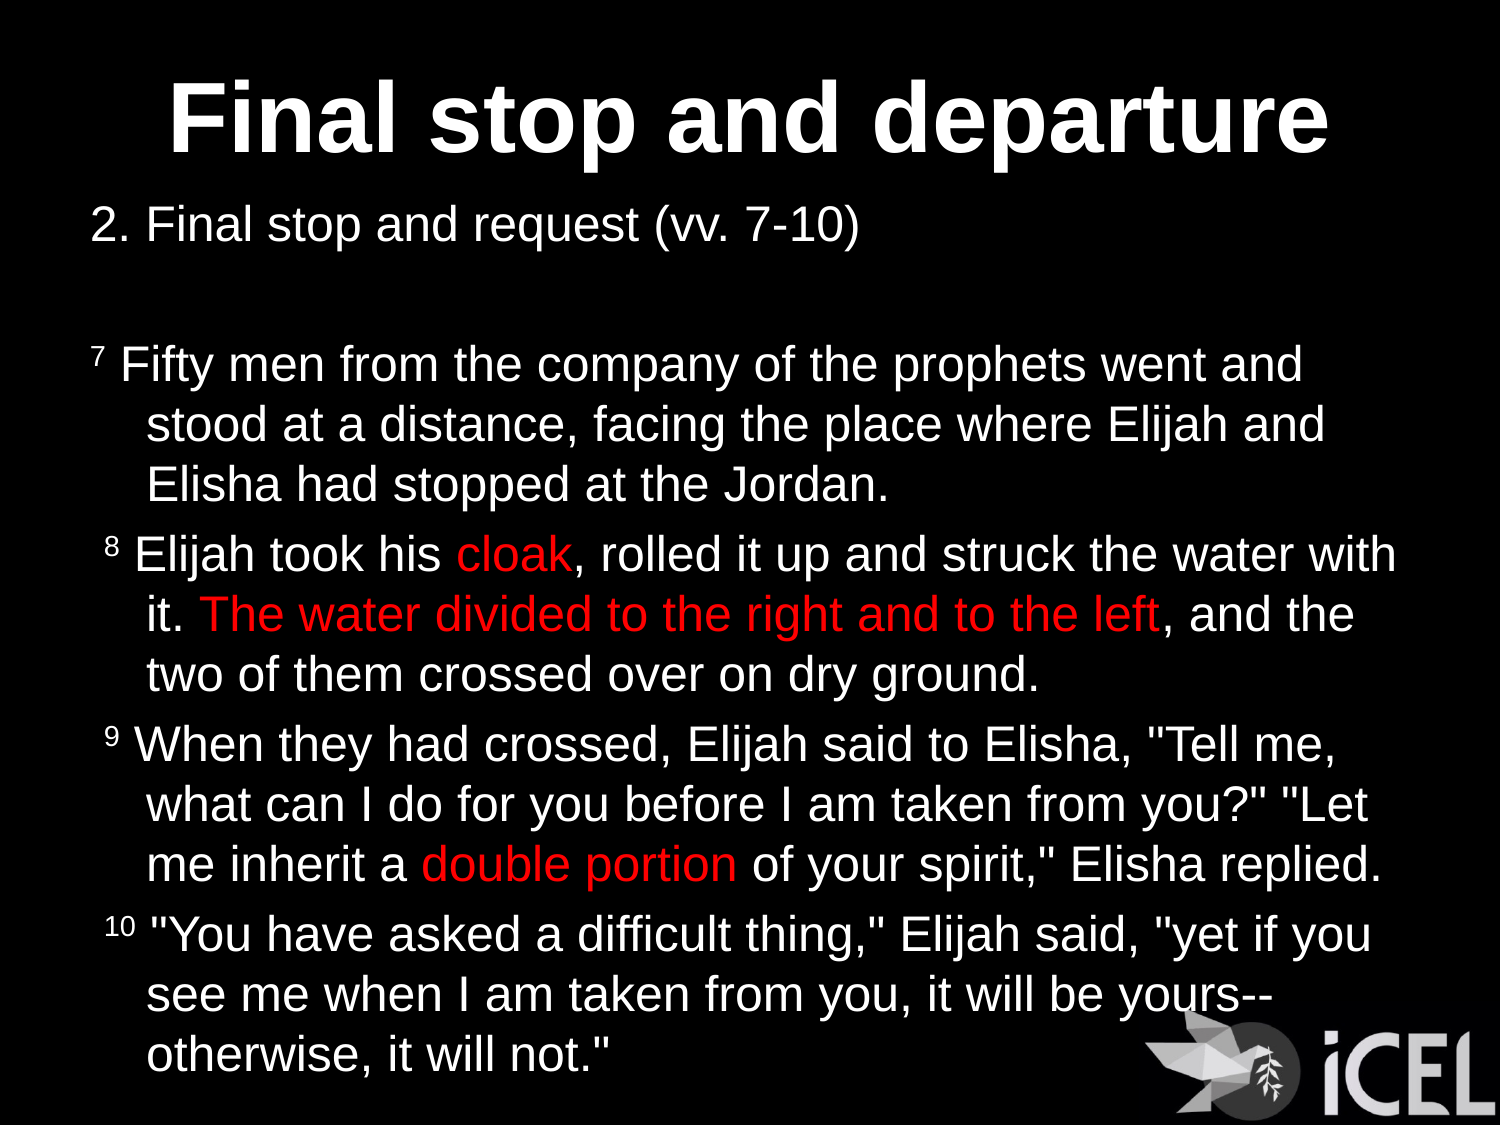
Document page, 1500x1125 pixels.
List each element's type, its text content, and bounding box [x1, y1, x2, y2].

picture [1139, 1001, 1500, 1125]
list 2. Final stop and request (vv. 7-10) 7 Fifty men from the company of the prophets went and stood at a distance, facing the place where Elijah and Elisha had stopped at the Jordan. 8 Elijah took his cloak, rolled it up and struck the water with it. The water divided to the right and to the left, and the two of them crossed over on dry ground. 9 When they had crossed, Elijah said to Elisha, "Tell me, what can I do for you before I am taken from you?" "Let me inherit a double portion of your spirit," Elisha replied. 10 "You have asked a difficult thing," Elijah said, "yet if you see me when I am taken from you, it will be yours-- otherwise, it will not." [75, 184, 1425, 927]
title Final stop and departure [75, 45, 1425, 184]
